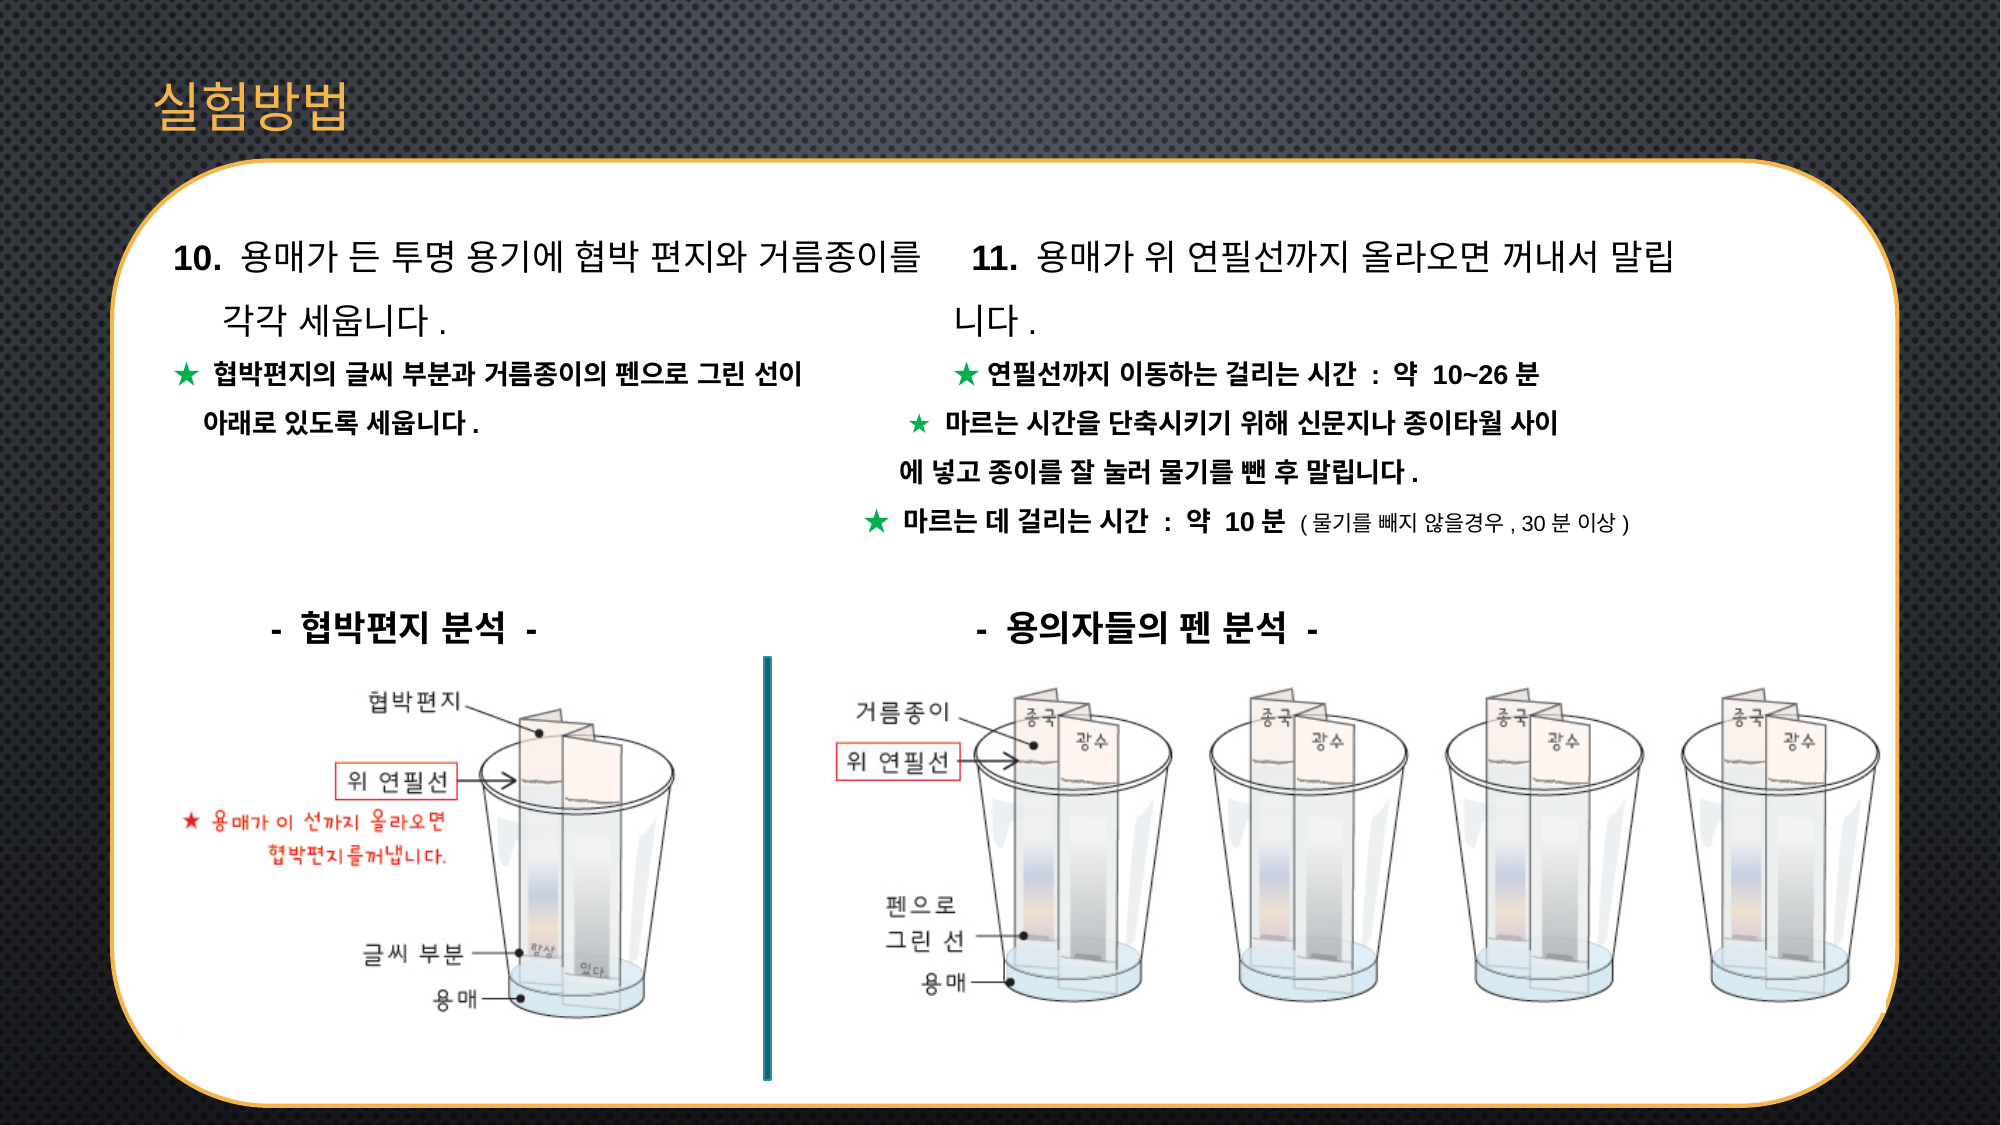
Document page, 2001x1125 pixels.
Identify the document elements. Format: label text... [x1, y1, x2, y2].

picture [822, 656, 1886, 1013]
text_box 10. 용매가 든 투명 용기에 협박 편지와 거름종이를 11. 용매가 위 연필선까지 올라오면 꺼내서 말립 각각 세웁니다. 니다. ★ 협박편지의 글씨 부분과 거름종이의 펜으로 그린 선이 ★ 연필선까지 이동하는 걸리는 시간 : 약 10~26분 아래로 있도록 세웁니다. ★ 마르는 시간을 단축시키기 위해 신문지나 종이타월 사이 에 넣고 종이를 잘 눌러 물기를 뺀 후 말립니다. ★ 마르는 데 걸리는 시간 : 약 10분 (물기를 빼지 않을경우, 30분 이상) - 협박편지 분석 - - 용의자들의 펜 분석 - [111, 159, 1899, 1107]
text_box 실험방법 [136, 58, 430, 131]
picture [175, 680, 688, 1036]
text_box [763, 656, 772, 1081]
